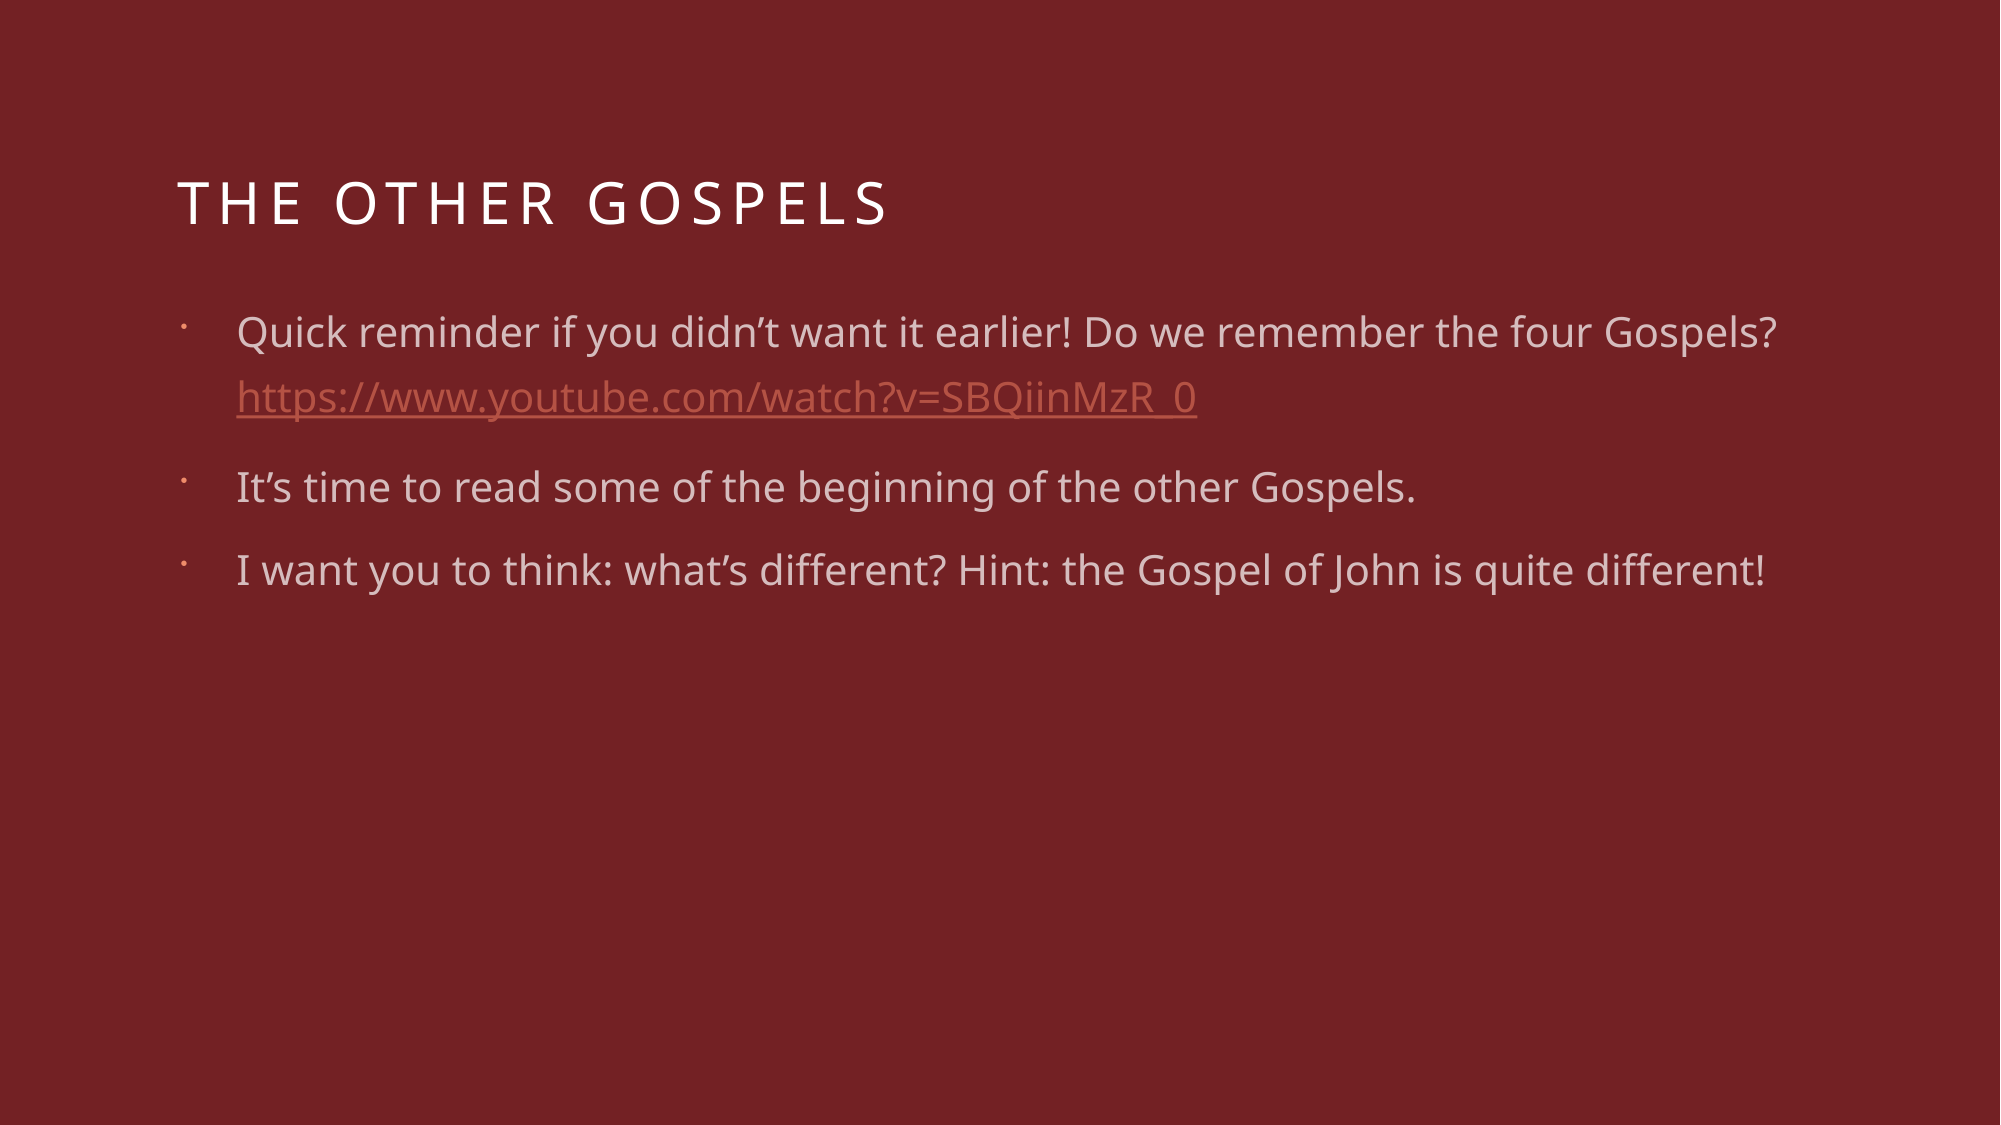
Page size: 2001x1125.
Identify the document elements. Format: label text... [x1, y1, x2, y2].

title The other gospels [177, 165, 1822, 274]
list Quick reminder if you didn’t want it earlier! Do we remember the four Gospels? https://www.youtube.com/watch?v=SBQiinMzR_0 It’s time to read some of the beginning of the other Gospels. I want you to think: what’s different? Hint: the Gospel of John is quite different! [177, 293, 1822, 947]
